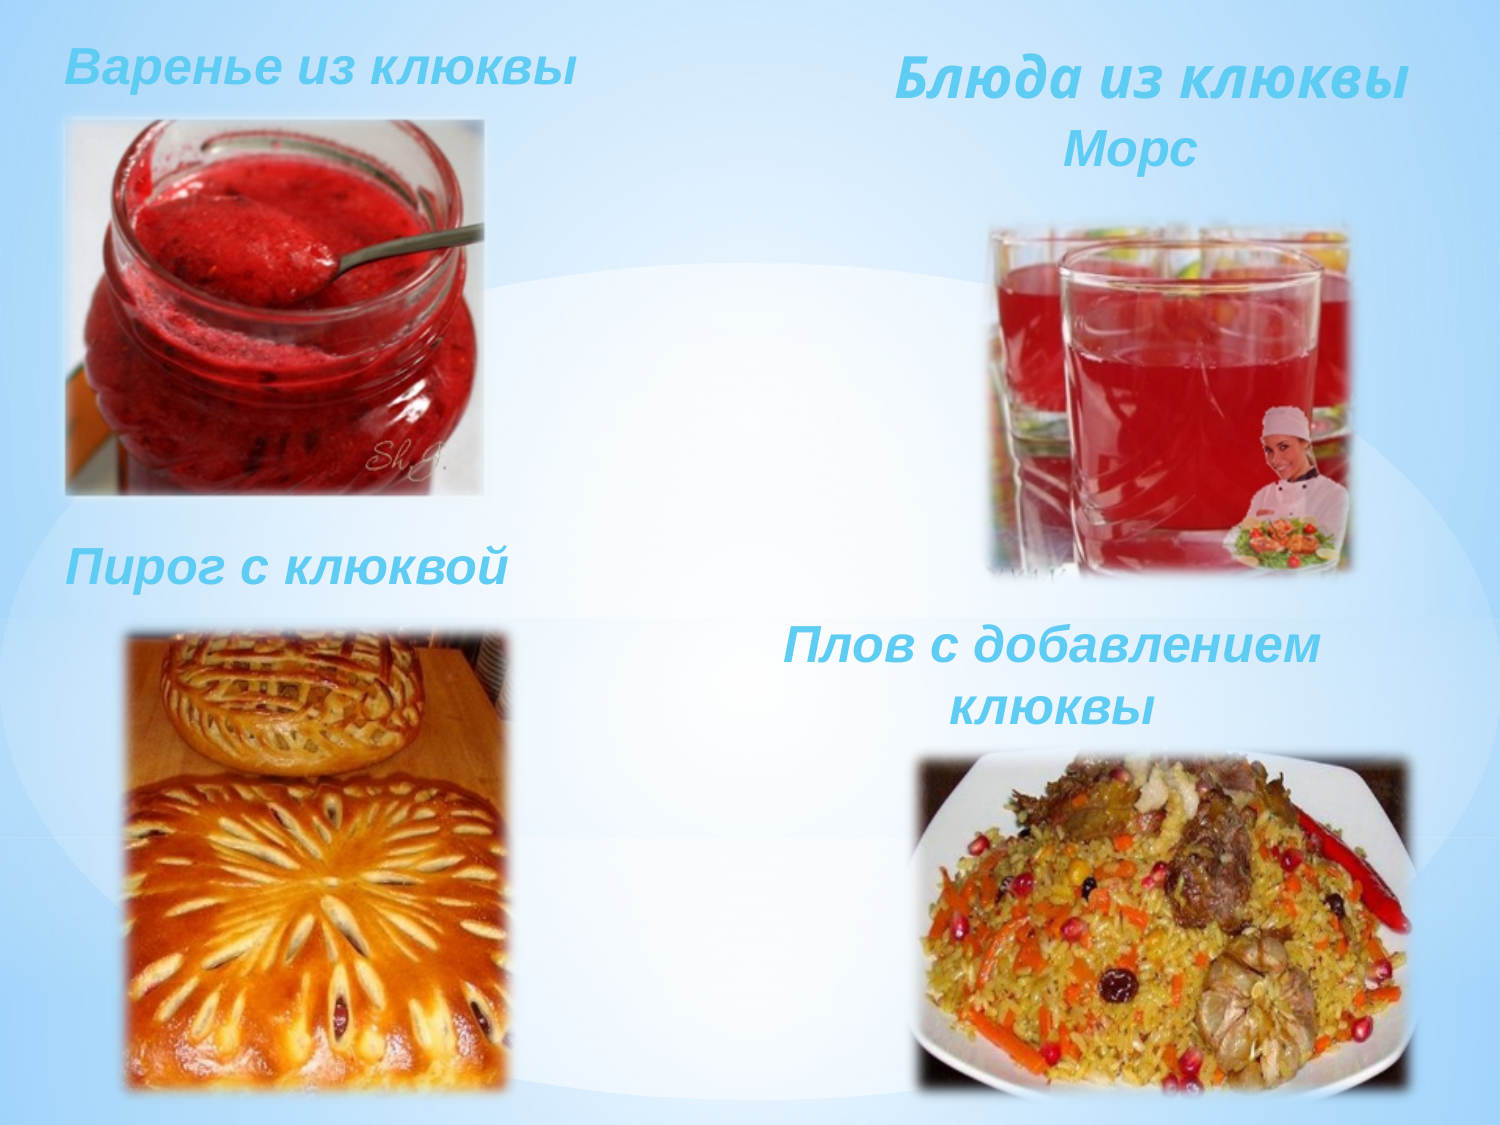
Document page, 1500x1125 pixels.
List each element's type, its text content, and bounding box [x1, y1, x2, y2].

picture [974, 212, 1367, 589]
text_box Варенье из клюквы [49, 24, 638, 103]
text_box Плов с добавлением клюквы [699, 602, 1406, 743]
picture [901, 743, 1426, 1108]
picture [49, 102, 501, 514]
text_box Морс [837, 106, 1425, 184]
title Блюда из клюквы [502, 32, 1425, 125]
picture [110, 618, 524, 1108]
text_box Пирог с клюквой [50, 525, 525, 603]
